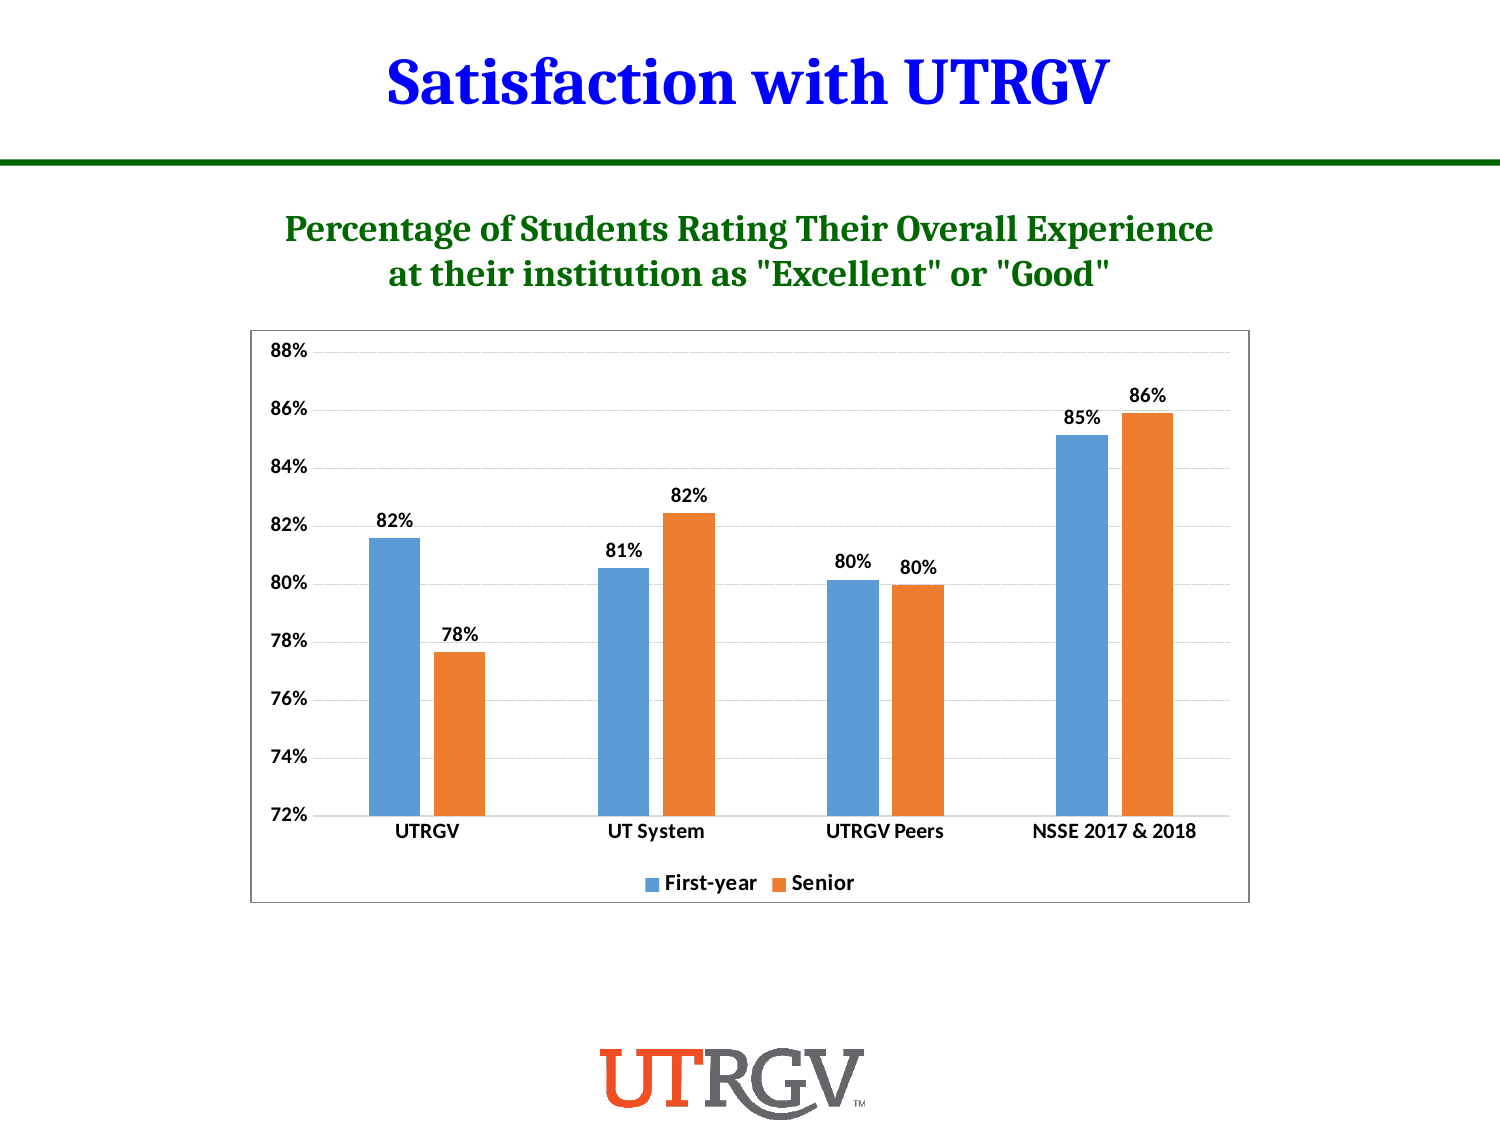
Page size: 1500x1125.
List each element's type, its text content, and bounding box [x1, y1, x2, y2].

title Satisfaction with UTRGV [0, 163, 1500, 170]
title Satisfaction with UTRGV [0, 30, 1500, 162]
text_box Percentage of Students Rating Their Overall Experience at their institution as "Excellent" or "Good" [249, 196, 1250, 301]
chart [249, 329, 1251, 904]
picture [600, 1048, 865, 1120]
